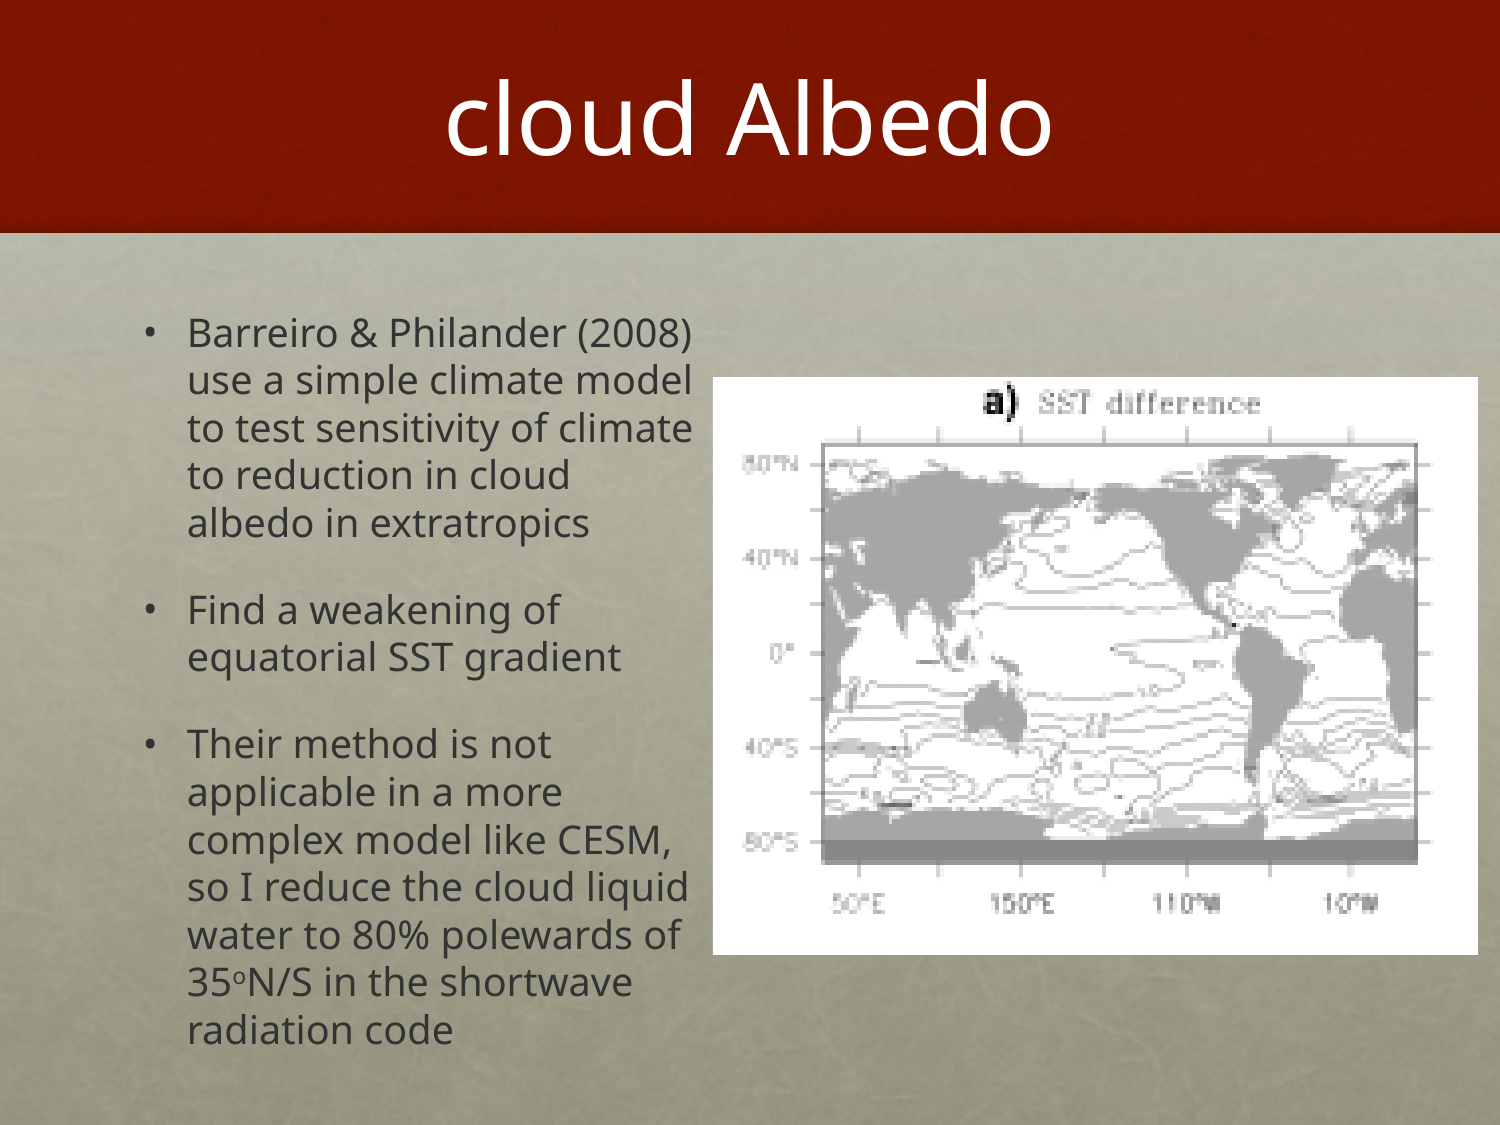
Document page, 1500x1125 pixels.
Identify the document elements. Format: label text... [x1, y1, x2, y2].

picture [0, 214, 1500, 1125]
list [712, 356, 1479, 955]
list Barreiro & Philander (2008) use a simple climate model to test sensitivity of climate to reduction in cloud albedo in extratropics Find a weakening of equatorial SST gradient Their method is not applicable in a more complex model like CESM, so I reduce the cloud liquid water to 80% polewards of 35oN/S in the shortwave radiation code [127, 299, 713, 1080]
title cloud Albedo [127, 10, 1372, 221]
